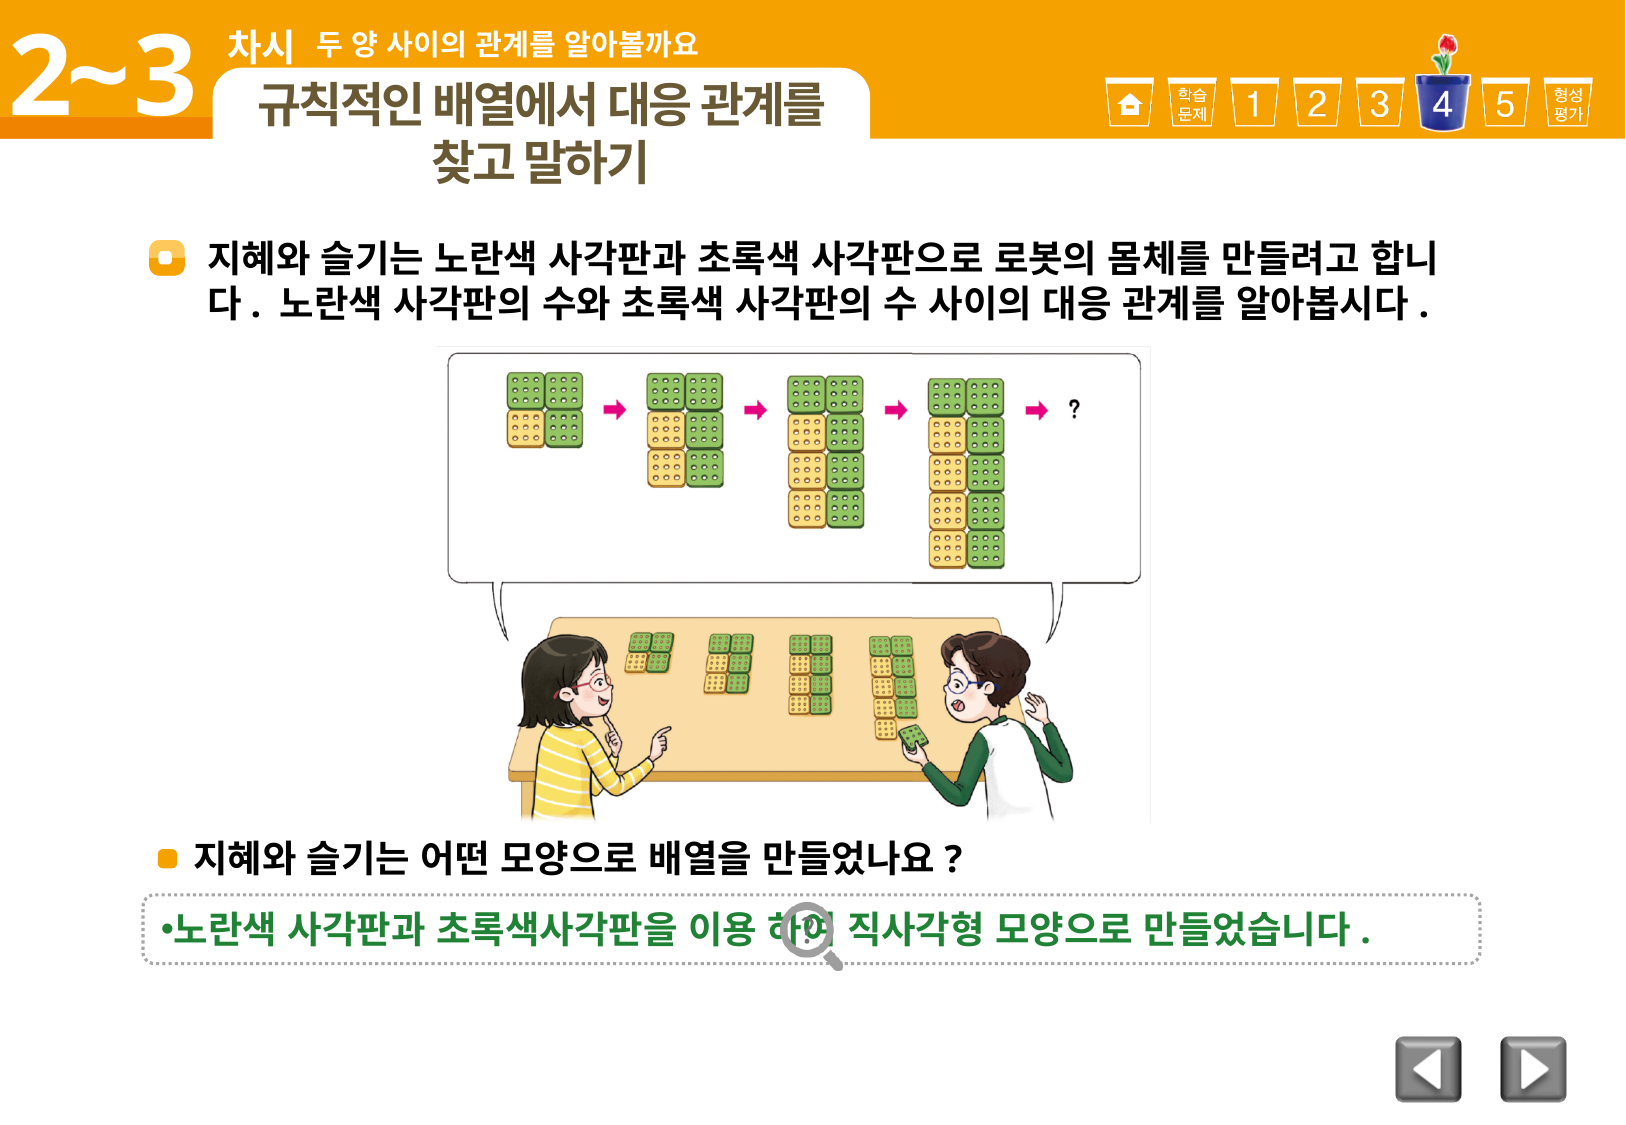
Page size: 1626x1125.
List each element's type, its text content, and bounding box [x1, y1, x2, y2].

picture [1078, 1, 1625, 153]
picture [1392, 1034, 1463, 1105]
text_box 노란색 사각판과 초록색사각판을 이용 하여 직사각형 모양으로 만들었습니다. [145, 898, 1476, 959]
picture [780, 902, 843, 972]
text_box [148, 227, 1500, 390]
text_box [140, 900, 775, 966]
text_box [157, 827, 1485, 889]
text_box 규칙적인 배열에서 대응 관계를 찾고 말하기 [234, 67, 847, 198]
picture [406, 390, 1173, 843]
text_box [144, 892, 1483, 966]
picture [1499, 1034, 1569, 1105]
